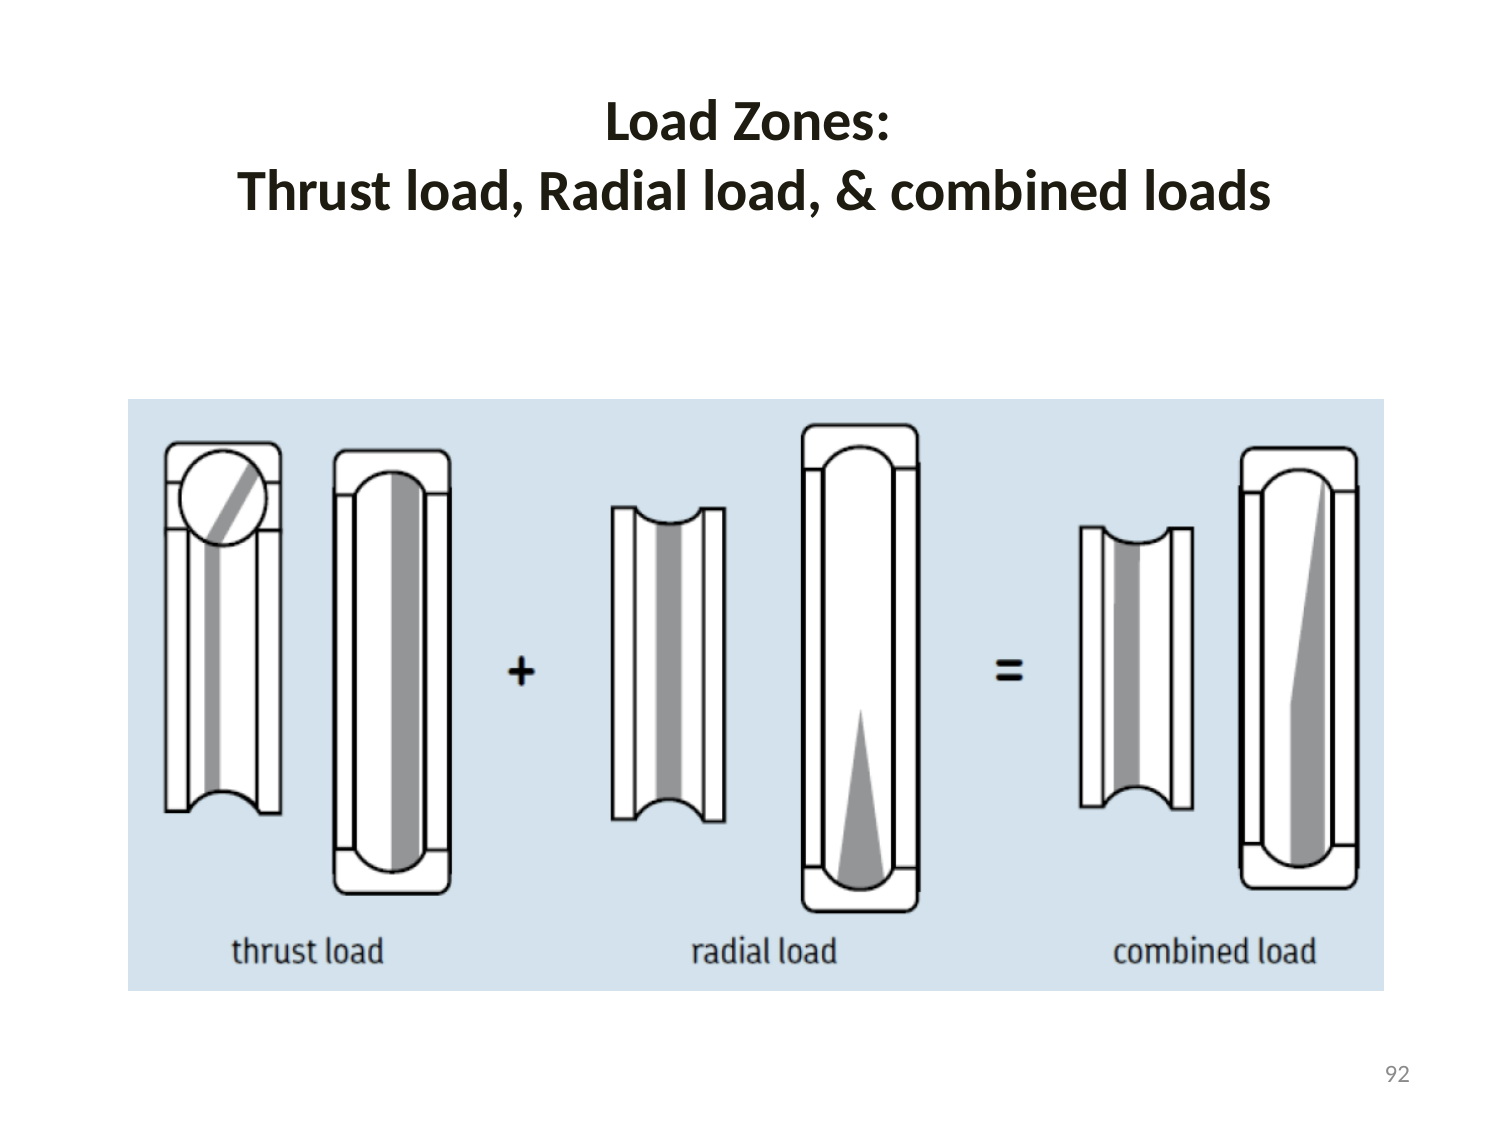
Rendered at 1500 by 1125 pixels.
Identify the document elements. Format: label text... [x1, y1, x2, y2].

picture [128, 399, 1384, 992]
slide_number 92 [1074, 1042, 1425, 1103]
title Load Zones: Thrust load, Radial load, & combined loads [52, 57, 1458, 246]
